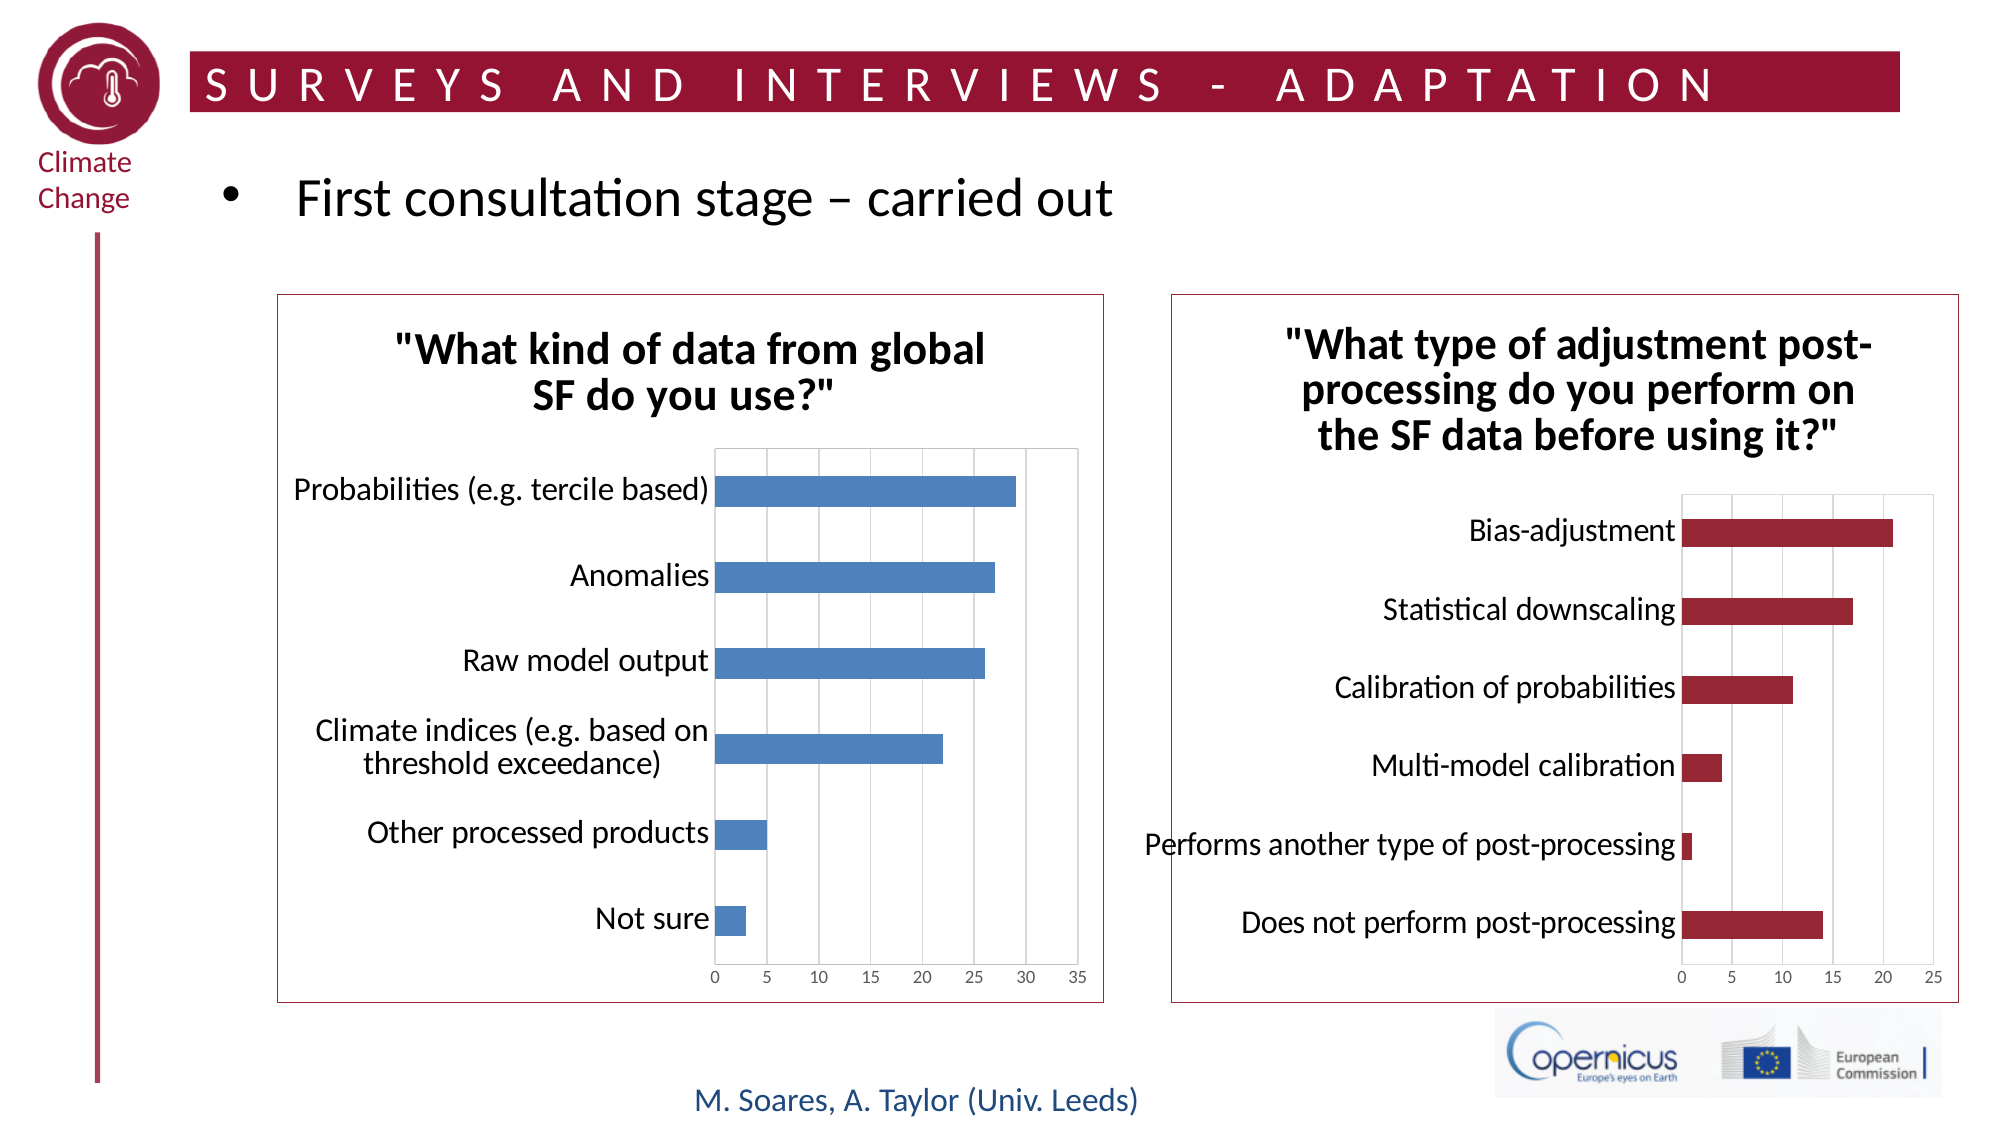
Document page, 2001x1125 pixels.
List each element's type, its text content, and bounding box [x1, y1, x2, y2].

chart [1144, 293, 1959, 1004]
title SURVEYS AND INTERVIEWS - ADAPTATION [189, 51, 1900, 113]
chart [276, 293, 1105, 1004]
text_box M. Soares, A. Taylor (Univ. Leeds) [680, 1069, 1171, 1125]
picture [25, 4, 171, 155]
list First consultation stage – carried out [206, 153, 1900, 990]
picture [1495, 1008, 1942, 1098]
